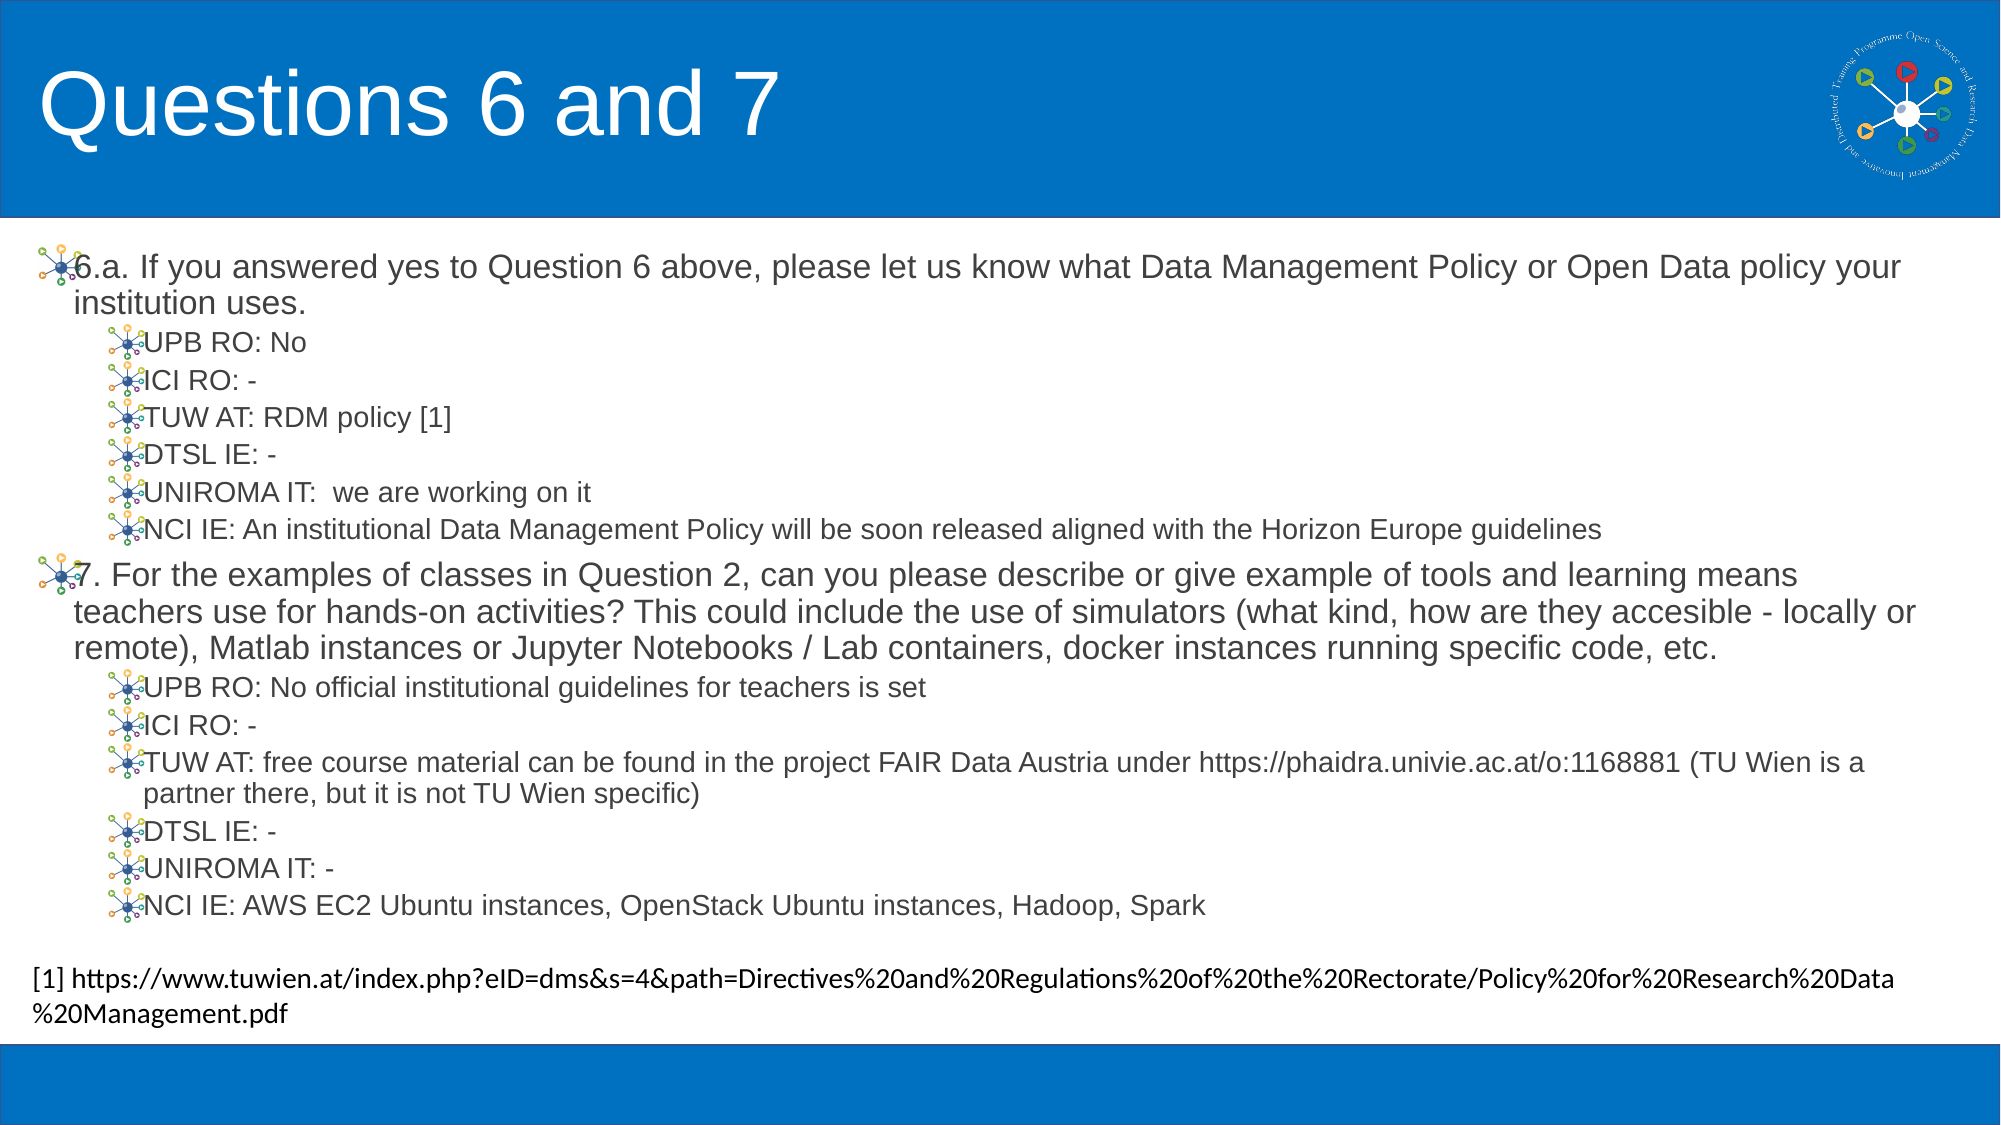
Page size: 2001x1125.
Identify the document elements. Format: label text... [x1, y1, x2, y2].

picture [108, 743, 144, 779]
picture [108, 812, 144, 848]
list 6.a. If you answered yes to Question 6 above, please let us know what Data Management Policy or Open Data policy your institution uses. UPB RO: No ICI RO: - TUW AT: RDM policy [1] DTSL IE: - UNIROMA IT: we are working on it NCI IE: An institutional Data Management Policy will be soon released aligned with the Horizon Europe guidelines 7. For the examples of classes in Question 2, can you please describe or give example of tools and learning means teachers use for hands-on activities? This could include the use of simulators (what kind, how are they accesible - locally or remote), Matlab instances or Jupyter Notebooks / Lab containers, docker instances running specific code, etc. UPB RO: No official institutional guidelines for teachers is set ICI RO: - TUW AT: free course material can be found in the project FAIR Data Austria under https://phaidra.univie.ac.at/o:1168881 (TU Wien is a partner there, but it is not TU Wien specific) DTSL IE: - UNIROMA IT: - NCI IE: AWS EC2 Ubuntu instances, OpenStack Ubuntu instances, Hadoop, Spark [23, 241, 1936, 951]
picture [1830, 31, 1977, 180]
picture [108, 398, 144, 434]
title Questions 6 and 7 [23, 0, 1819, 215]
picture [108, 473, 144, 509]
picture [108, 324, 144, 360]
picture [108, 669, 144, 705]
picture [108, 510, 144, 546]
picture [108, 361, 144, 397]
picture [108, 436, 144, 472]
picture [108, 706, 144, 742]
picture [108, 849, 144, 885]
picture [38, 244, 80, 286]
picture [108, 887, 144, 923]
picture [38, 553, 80, 595]
text_box [1] https://www.tuwien.at/index.php?eID=dms&s=4&path=Directives%20and%20Regulations%20of%20the%20Rectorate/Policy%20for%20Research%20Data%20Management.pdf [0, 951, 1936, 1037]
